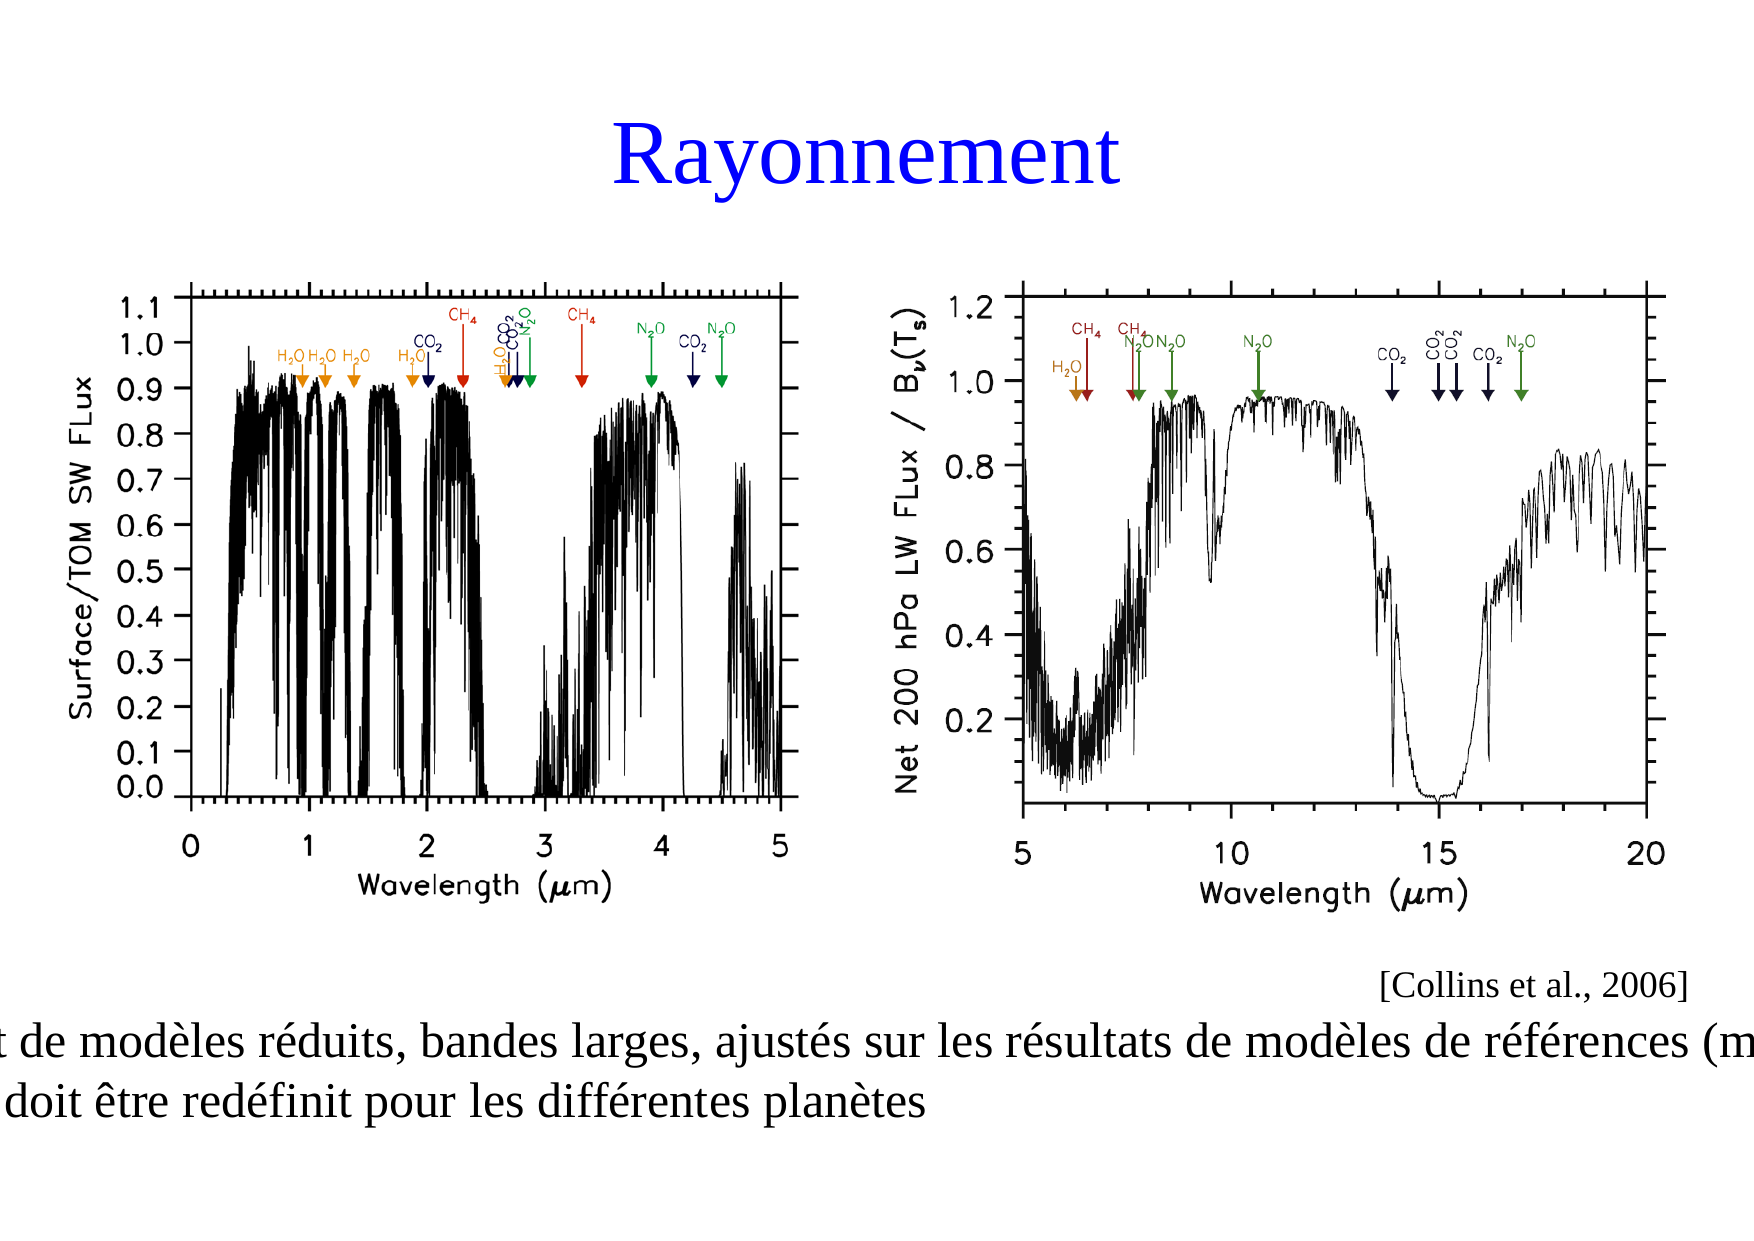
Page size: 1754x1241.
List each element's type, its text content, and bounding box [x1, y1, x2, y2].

picture [865, 267, 1691, 918]
picture [46, 275, 813, 912]
text_box Rayonnement [596, 0, 1137, 210]
text_box Développement de modèles réduits, bandes larges, ajustés sur les résultats de modèles de références (modèle raie par raie) Modèle réduits doit être redéfinit pour les différentes planètes [0, 1007, 1754, 1128]
text_box [Collins et al., 2006] [1379, 925, 1690, 1006]
